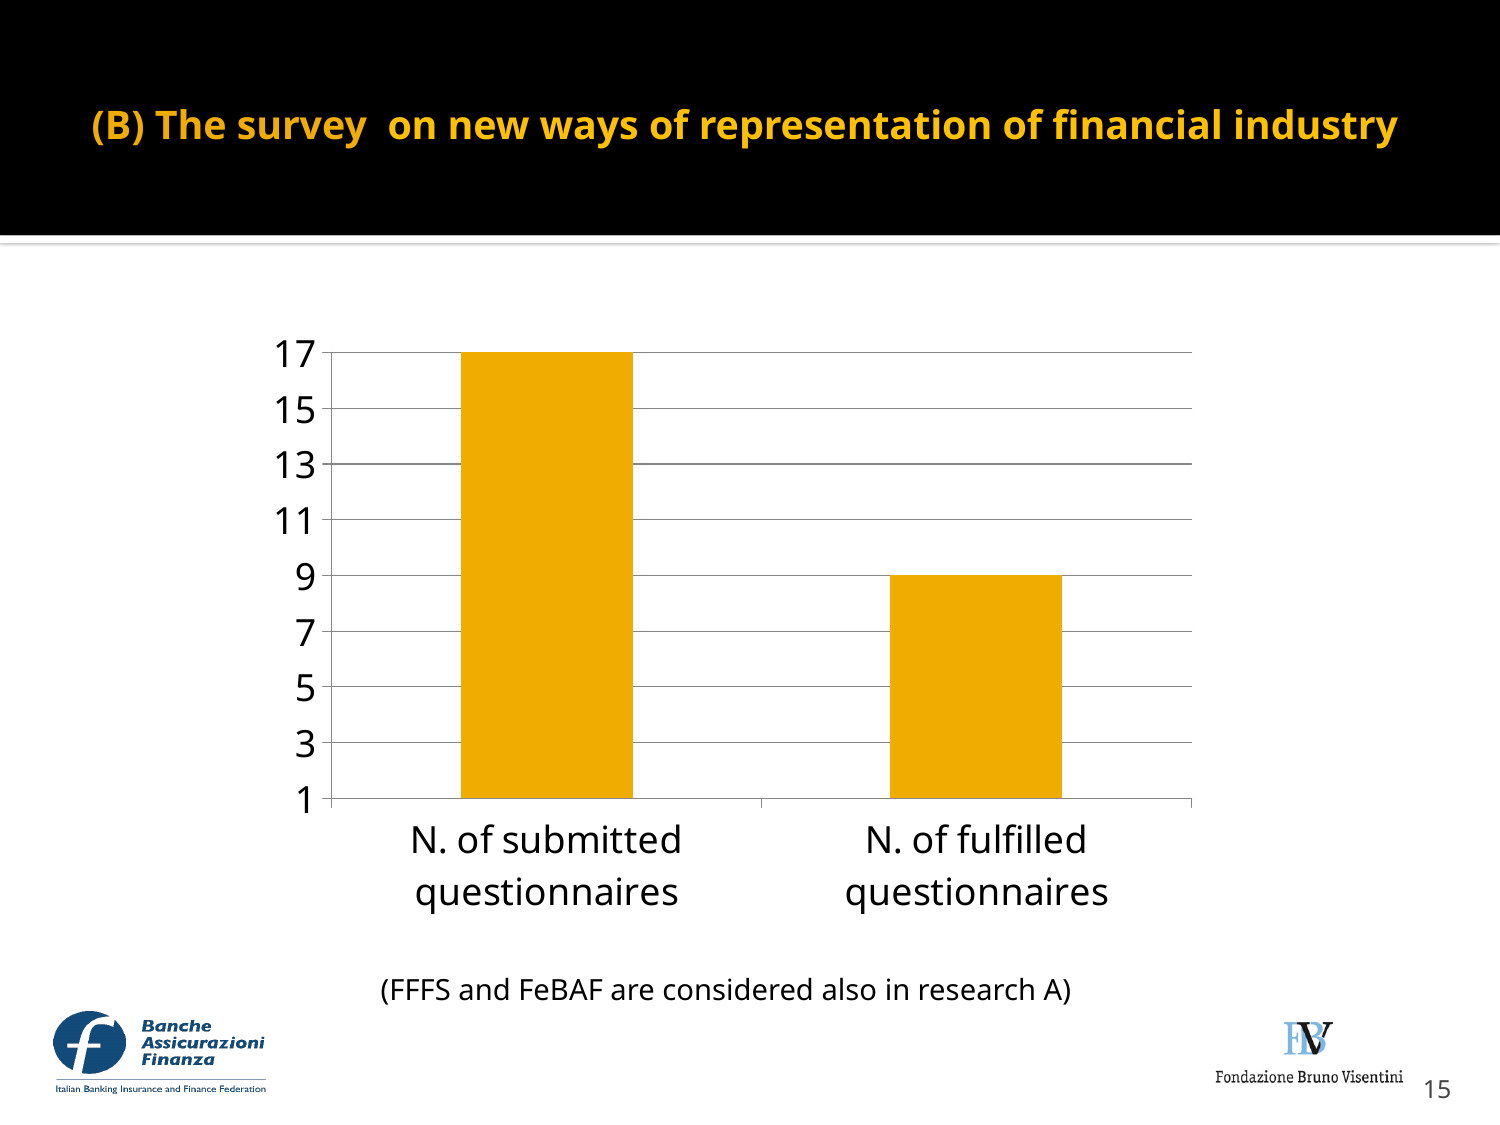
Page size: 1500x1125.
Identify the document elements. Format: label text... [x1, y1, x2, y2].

picture [1207, 1011, 1412, 1094]
picture [52, 1011, 266, 1094]
text_box (FFFS and FeBAF are considered also in research A) [88, 964, 1365, 1014]
title (B) The survey on new ways of representation of financial industry [76, 42, 1427, 206]
slide_number 15 [1345, 1062, 1467, 1108]
chart [253, 314, 1211, 929]
